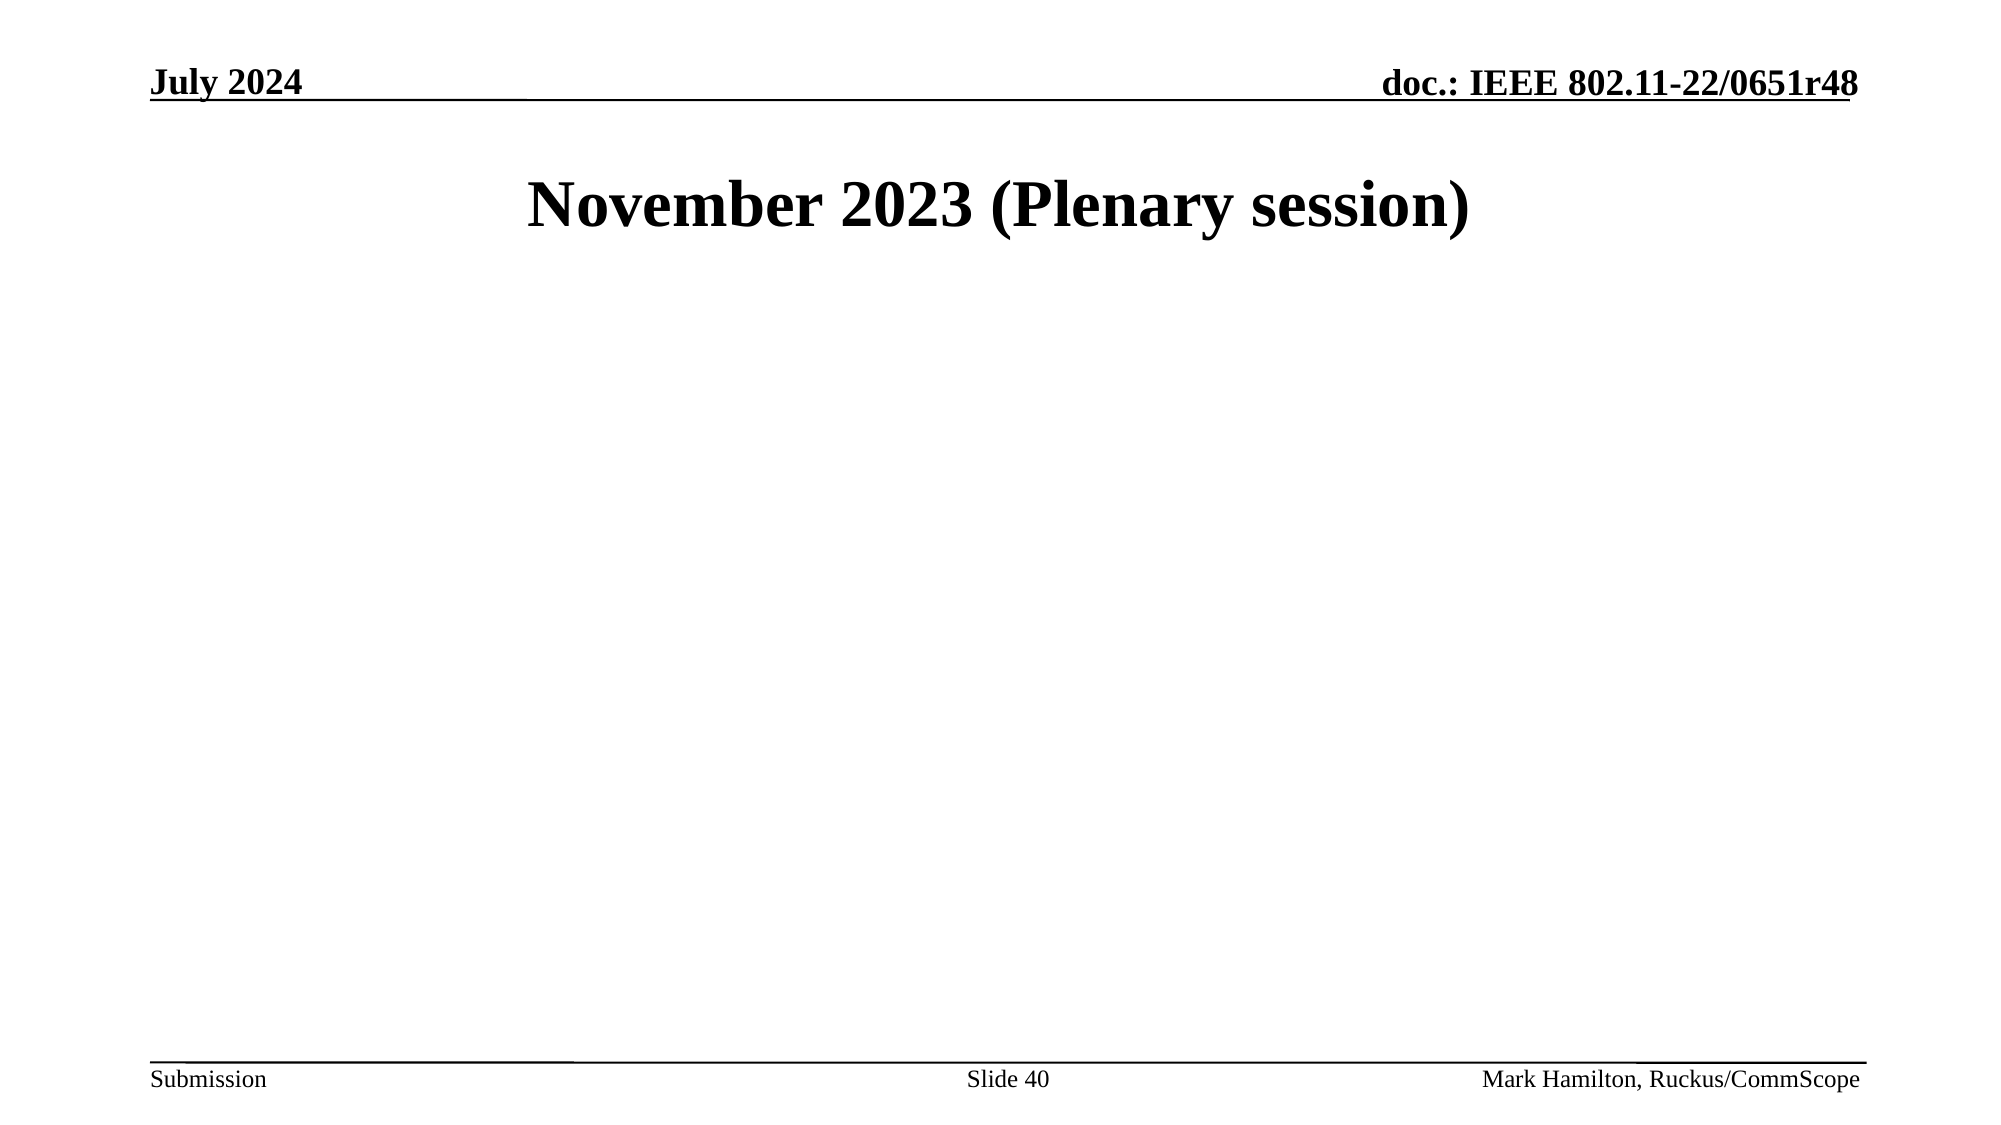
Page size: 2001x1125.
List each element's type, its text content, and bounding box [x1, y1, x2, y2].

slide_number Slide 40 [950, 1061, 1067, 1123]
title November 2023 (Plenary session) [149, 112, 1850, 288]
